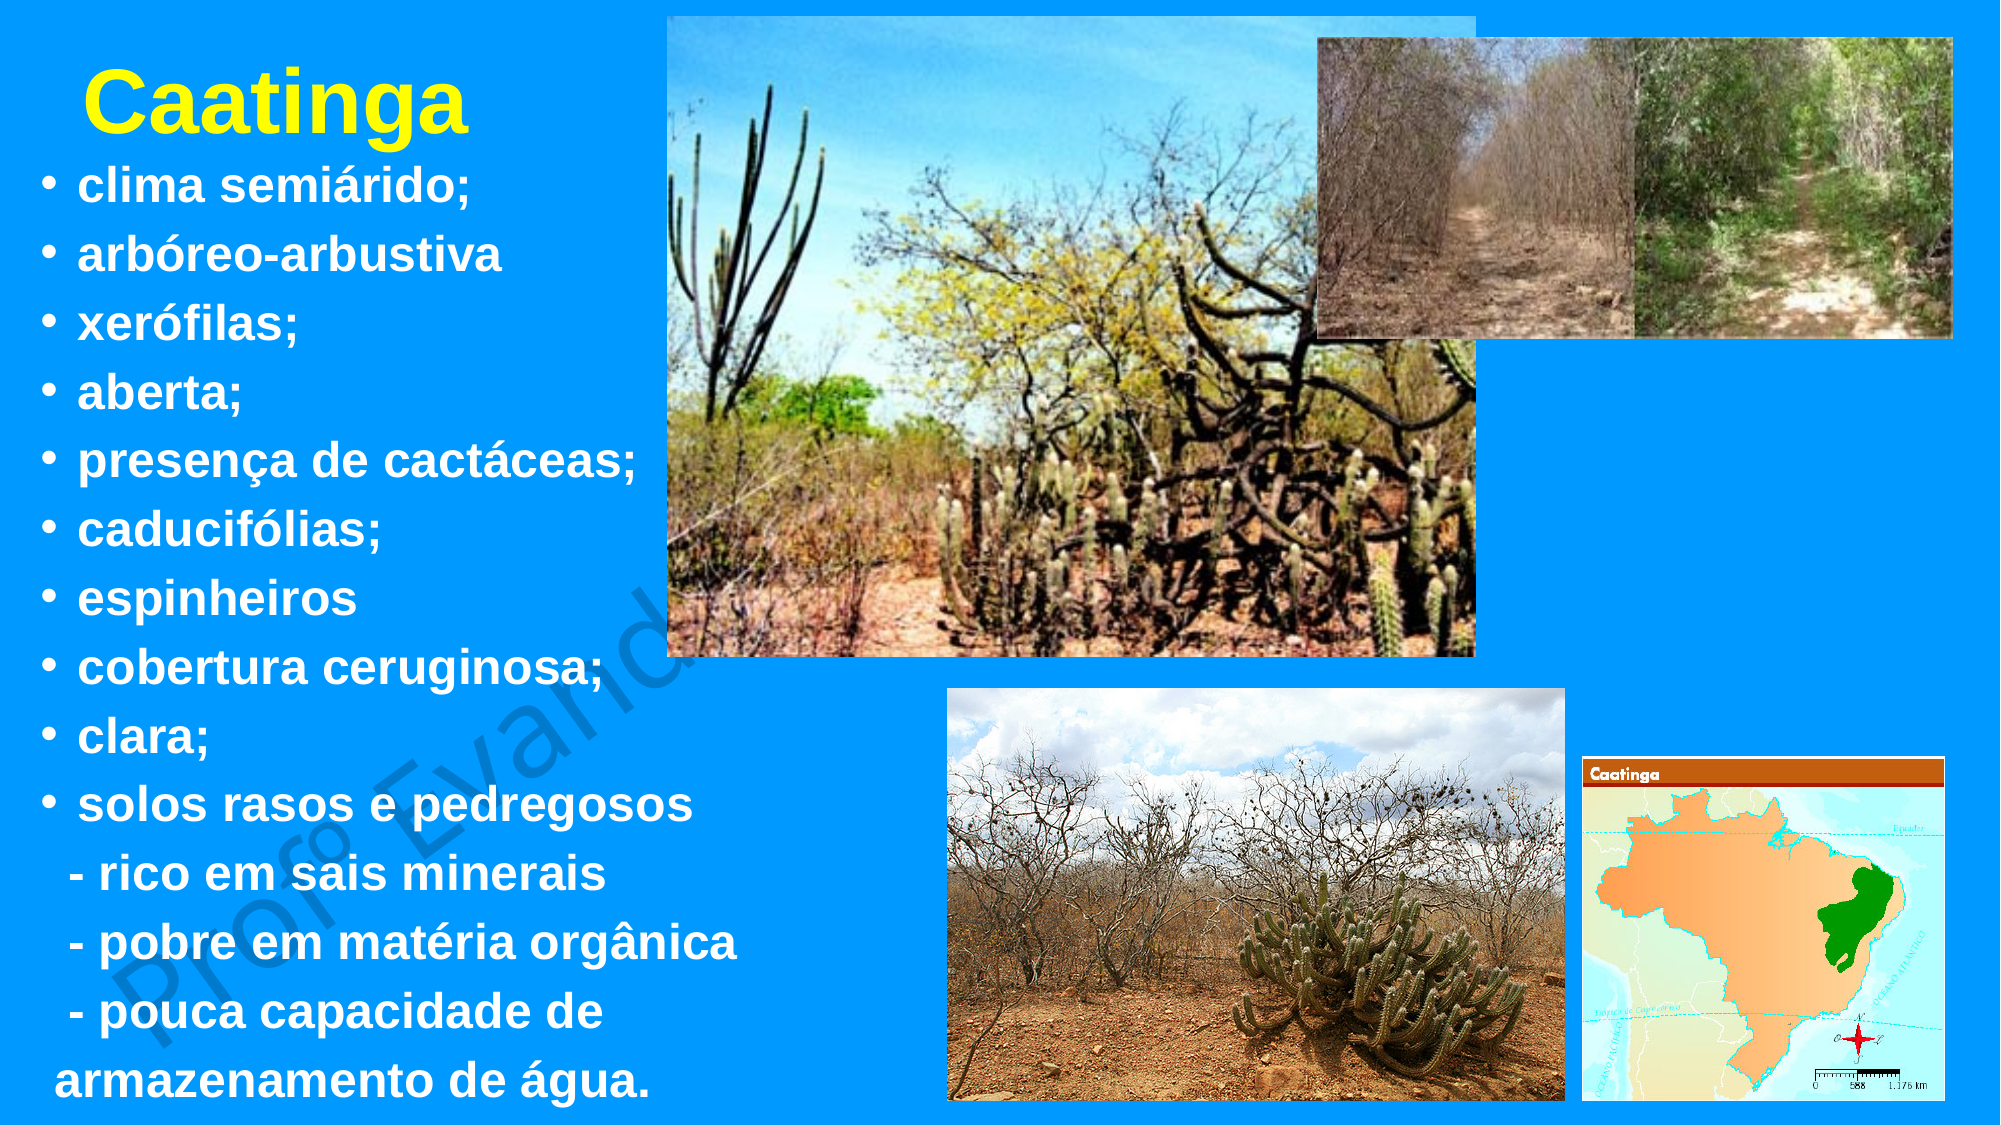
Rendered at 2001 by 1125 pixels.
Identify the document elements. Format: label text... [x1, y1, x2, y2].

picture [1582, 756, 1945, 1101]
title Caatinga [67, 0, 581, 156]
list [667, 15, 1476, 657]
picture [946, 688, 1565, 1101]
list clima semiárido; arbóreo-arbustiva xerófilas; aberta; presença de cactáceas; caducifólias; espinheiros cobertura ceruginosa; clara; solos rasos e pedregosos - rico em sais minerais - pobre em matéria orgânica - pouca capacidade de armazenamento de água. [25, 156, 1470, 968]
picture [1317, 37, 1953, 339]
